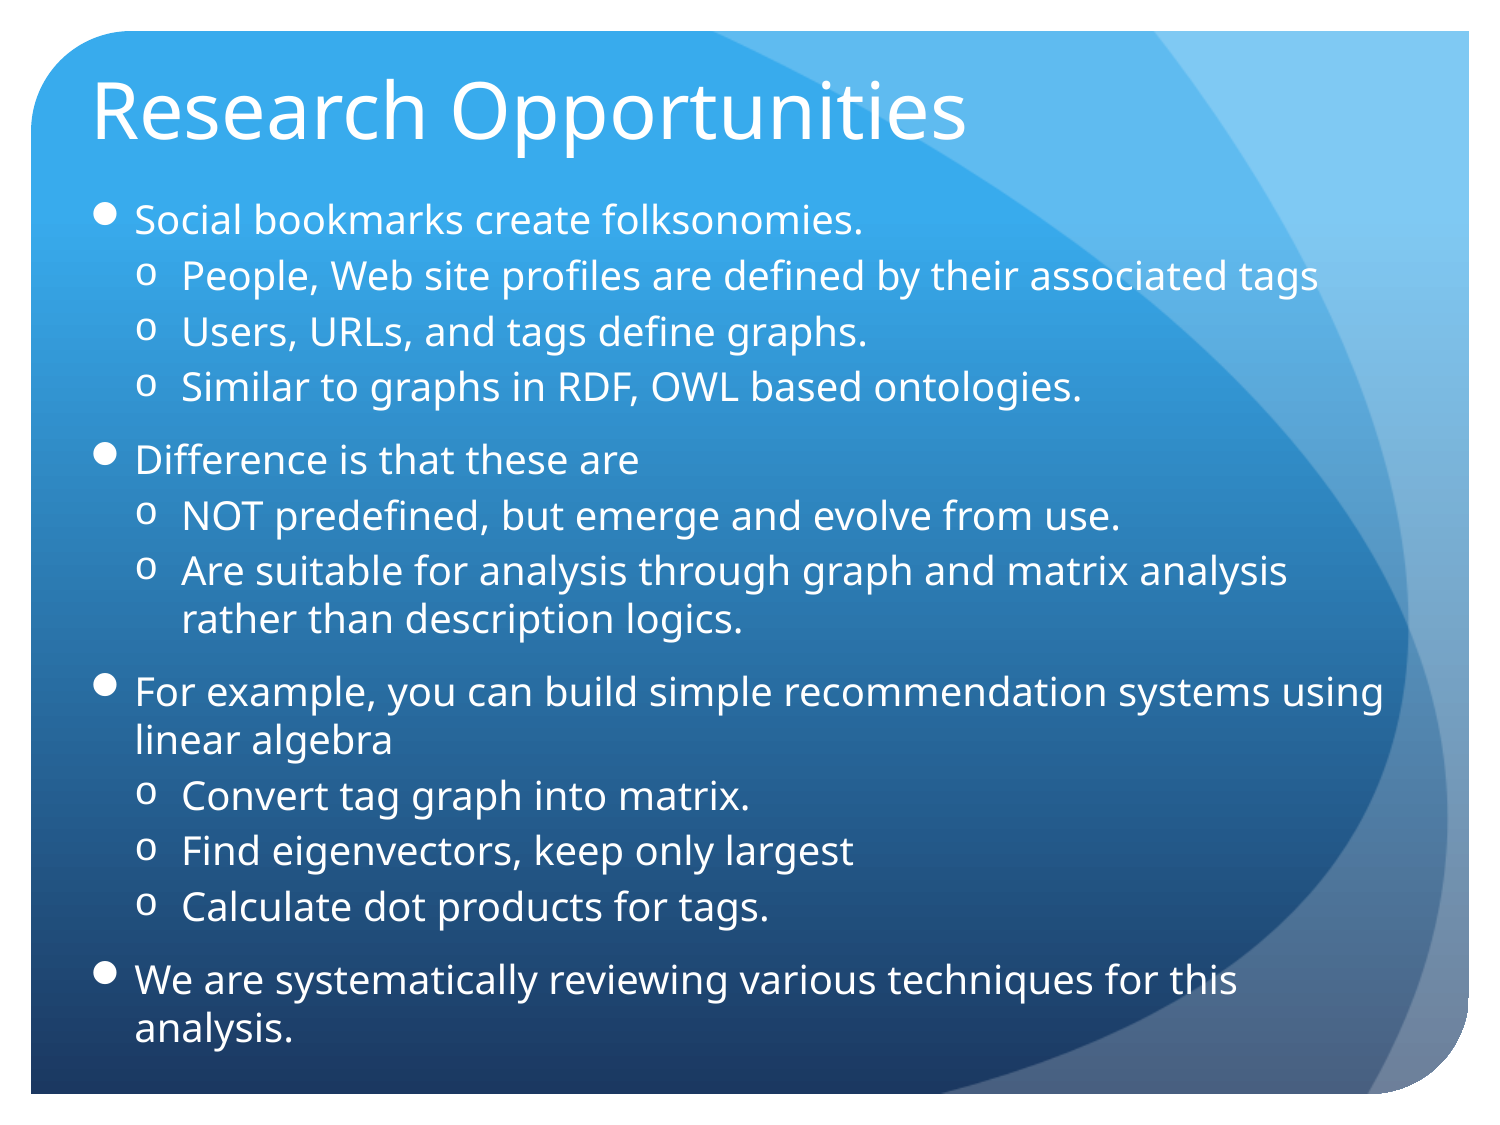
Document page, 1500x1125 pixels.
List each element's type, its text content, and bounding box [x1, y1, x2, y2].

picture [24, 30, 1473, 1094]
title Research Opportunities [75, 37, 1425, 163]
list Social bookmarks create folksonomies. People, Web site profiles are defined by their associated tags Users, URLs, and tags define graphs. Similar to graphs in RDF, OWL based ontologies. Difference is that these are NOT predefined, but emerge and evolve from use. Are suitable for analysis through graph and matrix analysis rather than description logics. For example, you can build simple recommendation systems using linear algebra Convert tag graph into matrix. Find eigenvectors, keep only largest Calculate dot products for tags. We are systematically reviewing various techniques for this analysis. [75, 187, 1425, 1063]
